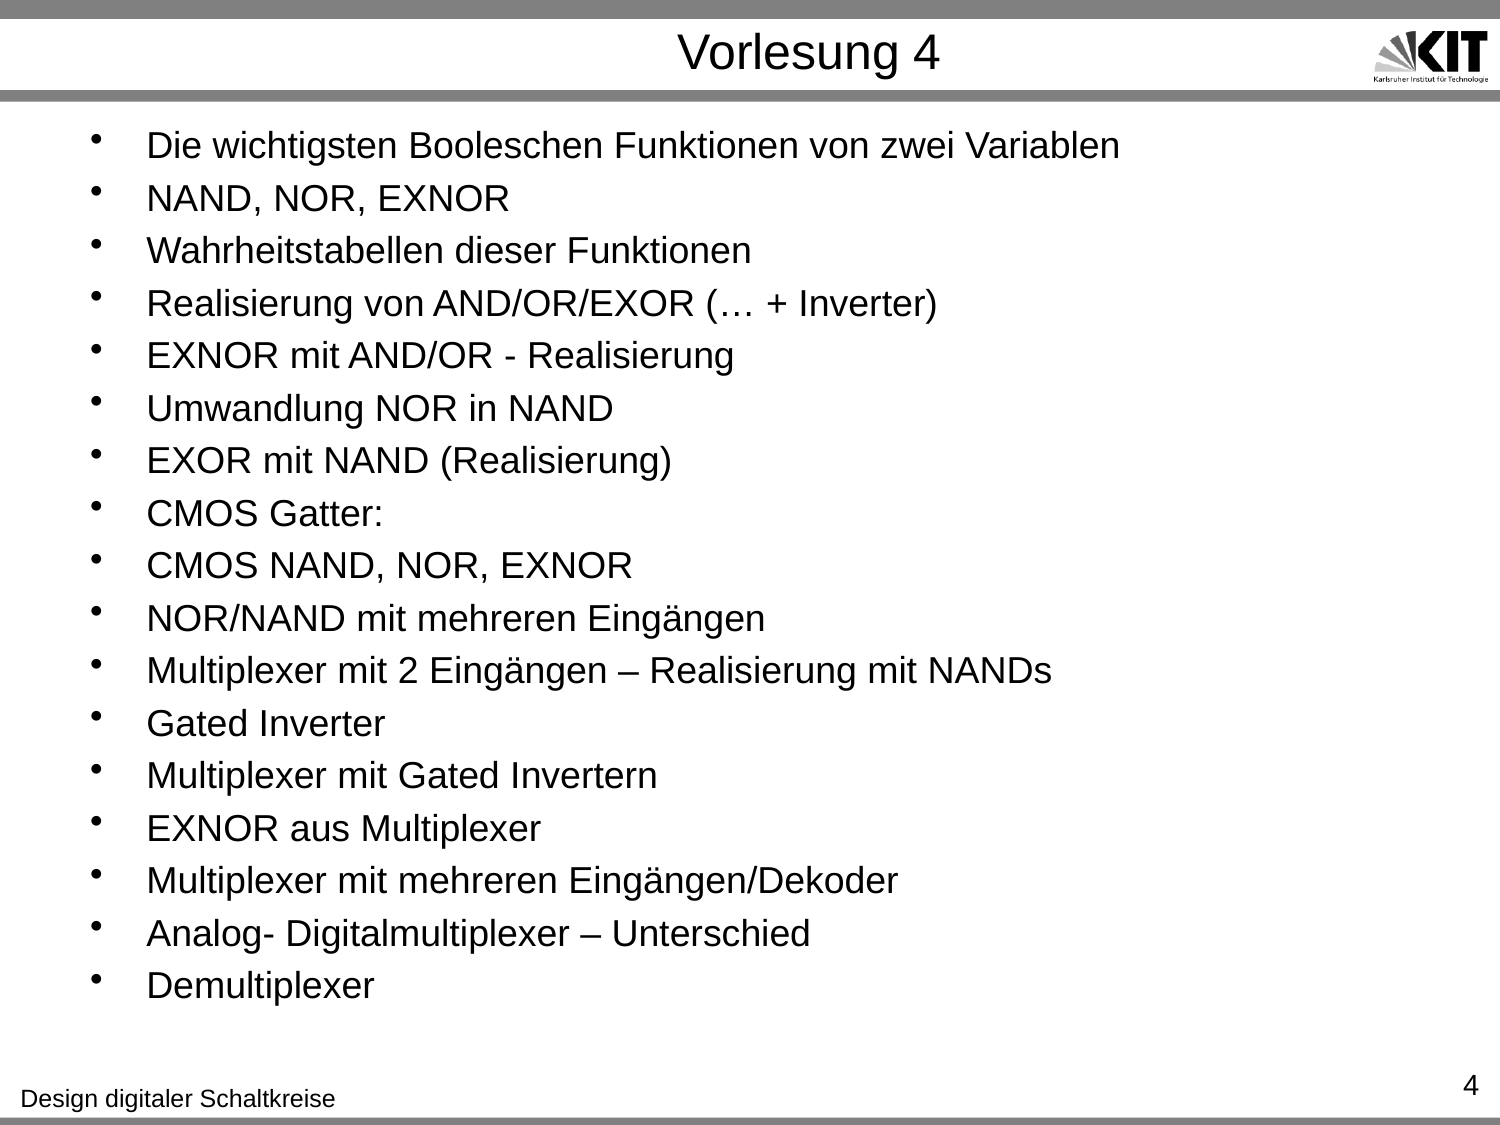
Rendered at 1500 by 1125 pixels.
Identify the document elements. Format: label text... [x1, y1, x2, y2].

list Die wichtigsten Booleschen Funktionen von zwei Variablen NAND, NOR, EXNOR Wahrheitstabellen dieser Funktionen Realisierung von AND/OR/EXOR (… + Inverter) EXNOR mit AND/OR - Realisierung Umwandlung NOR in NAND EXOR mit NAND (Realisierung) CMOS Gatter: CMOS NAND, NOR, EXNOR NOR/NAND mit mehreren Eingängen Multiplexer mit 2 Eingängen – Realisierung mit NANDs Gated Inverter Multiplexer mit Gated Invertern EXNOR aus Multiplexer Multiplexer mit mehreren Eingängen/Dekoder Analog- Digitalmultiplexer – Unterschied Demultiplexer [75, 113, 1425, 588]
title Vorlesung 4 [194, 21, 1425, 79]
slide_number 4 [1364, 1058, 1495, 1094]
picture [1374, 31, 1488, 83]
